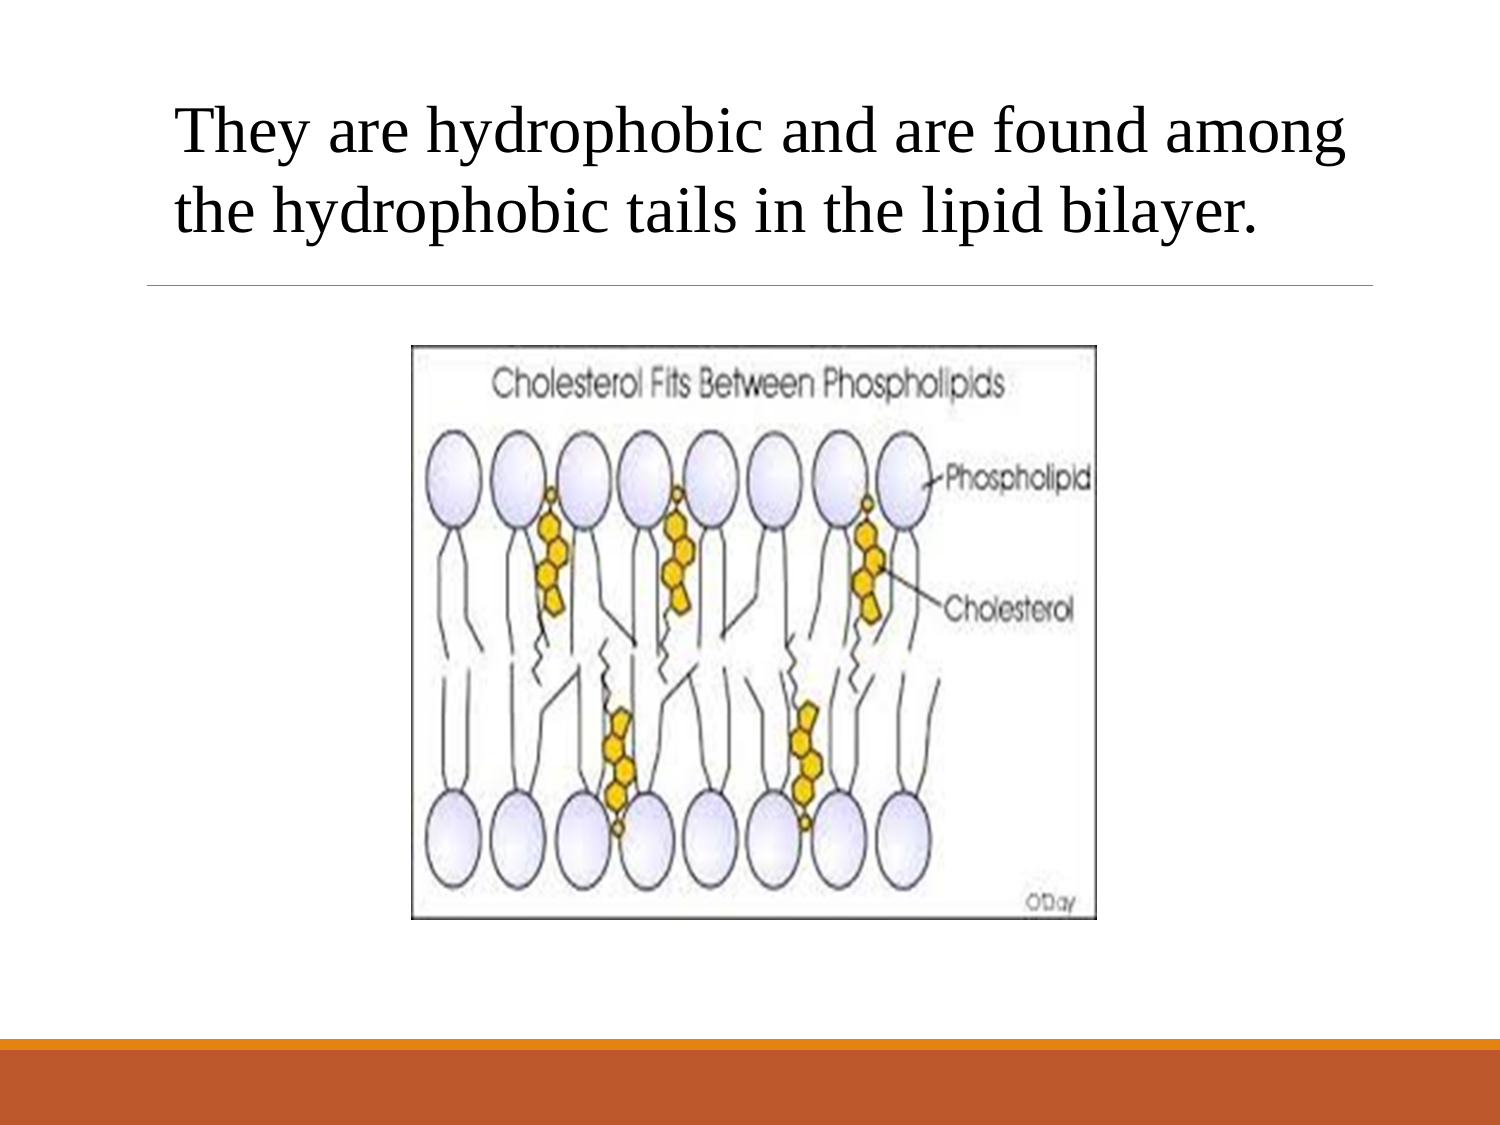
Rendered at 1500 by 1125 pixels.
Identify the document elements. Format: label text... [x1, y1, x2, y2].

text_box They are hydrophobic and are found among the hydrophobic tails in the lipid bilayer. [159, 78, 1376, 253]
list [410, 345, 1097, 921]
